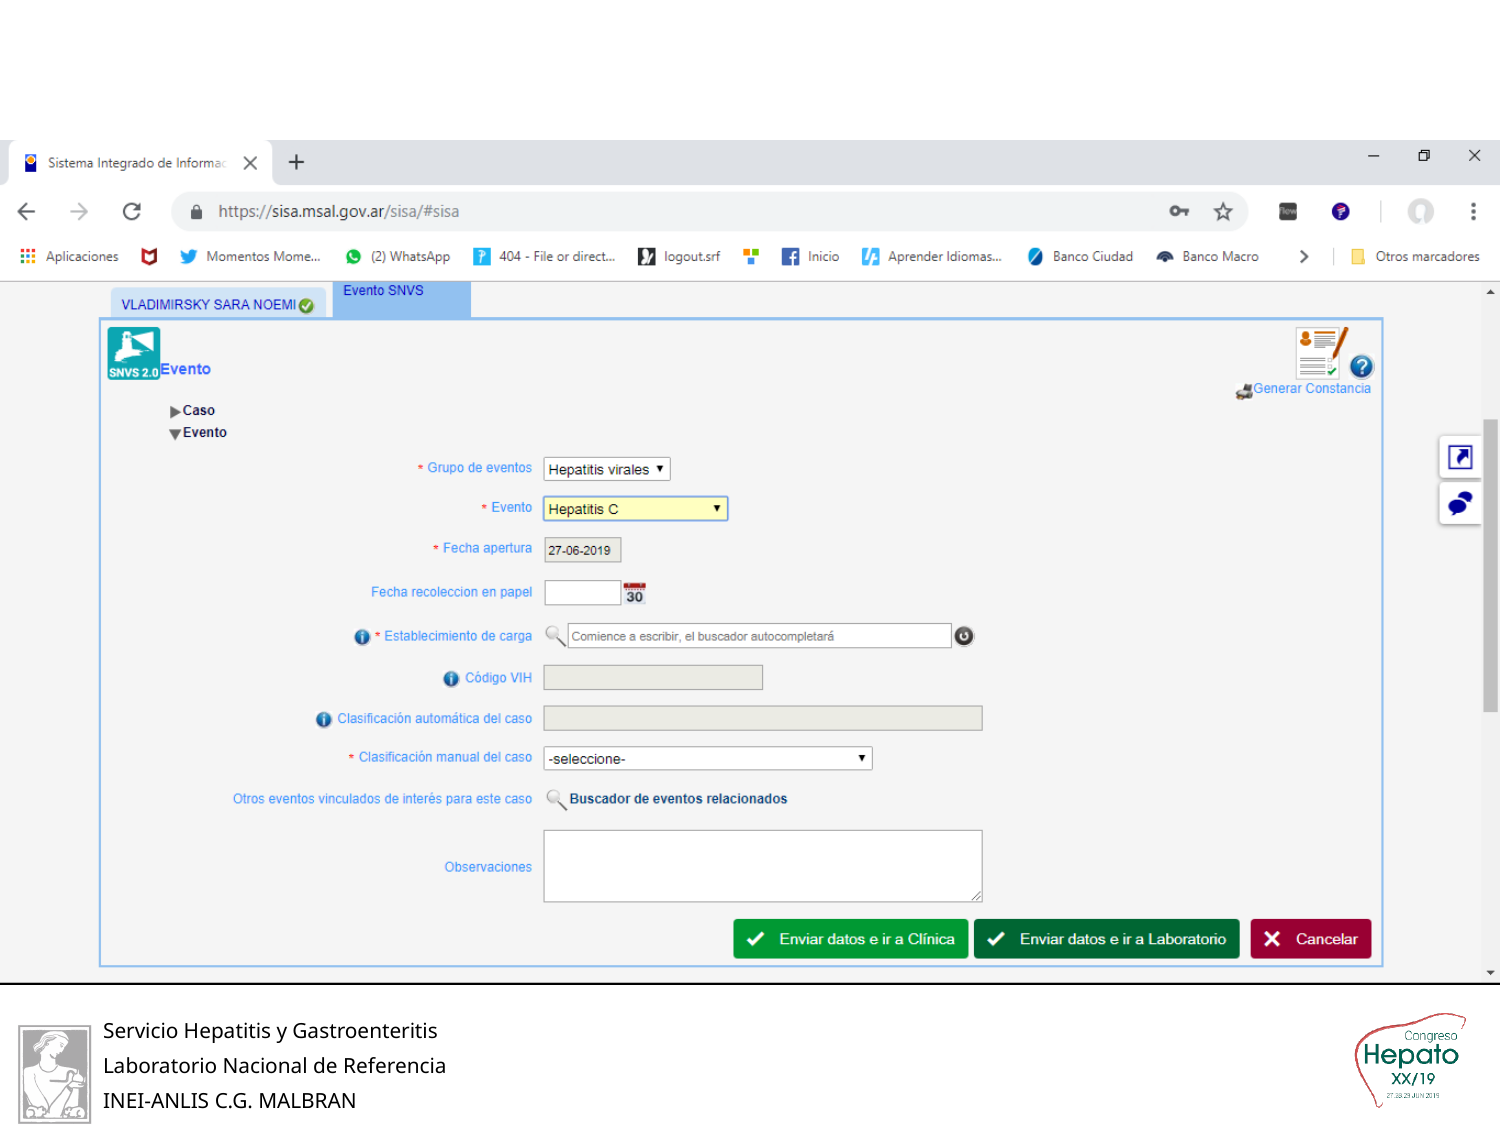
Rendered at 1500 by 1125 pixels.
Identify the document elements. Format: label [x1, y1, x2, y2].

picture [1352, 1011, 1467, 1109]
picture [0, 140, 1500, 985]
picture [17, 1024, 92, 1125]
